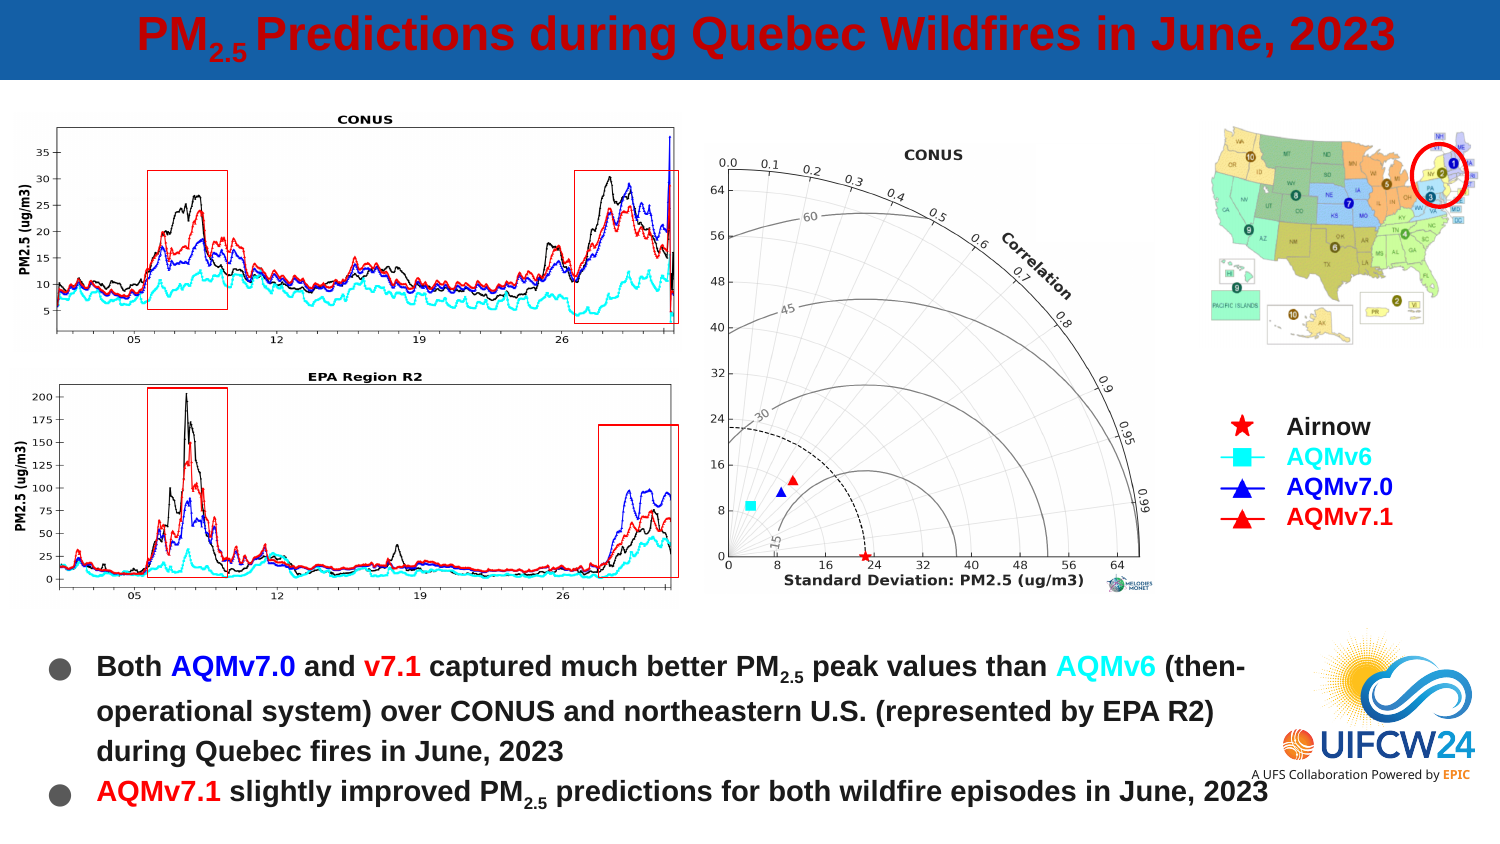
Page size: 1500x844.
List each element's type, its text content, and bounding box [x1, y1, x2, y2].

picture [1195, 120, 1483, 348]
picture [12, 111, 682, 353]
picture [1301, 628, 1475, 760]
text_box PM2.5 Predictions during Quebec Wildfires in June, 2023 [67, 0, 1467, 83]
list Both AQMv7.0 and v7.1 captured much better PM2.5 peak values than AQMv6 (then-operational system) over CONUS and northeastern U.S. (represented by EPA R2) during Quebec fires in June, 2023 AQMv7.1 slightly improved PM2.5 predictions for both wildfire episodes in June, 2023 [6, 625, 1301, 832]
picture [8, 368, 679, 610]
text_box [704, 143, 1155, 595]
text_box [1200, 402, 1440, 542]
